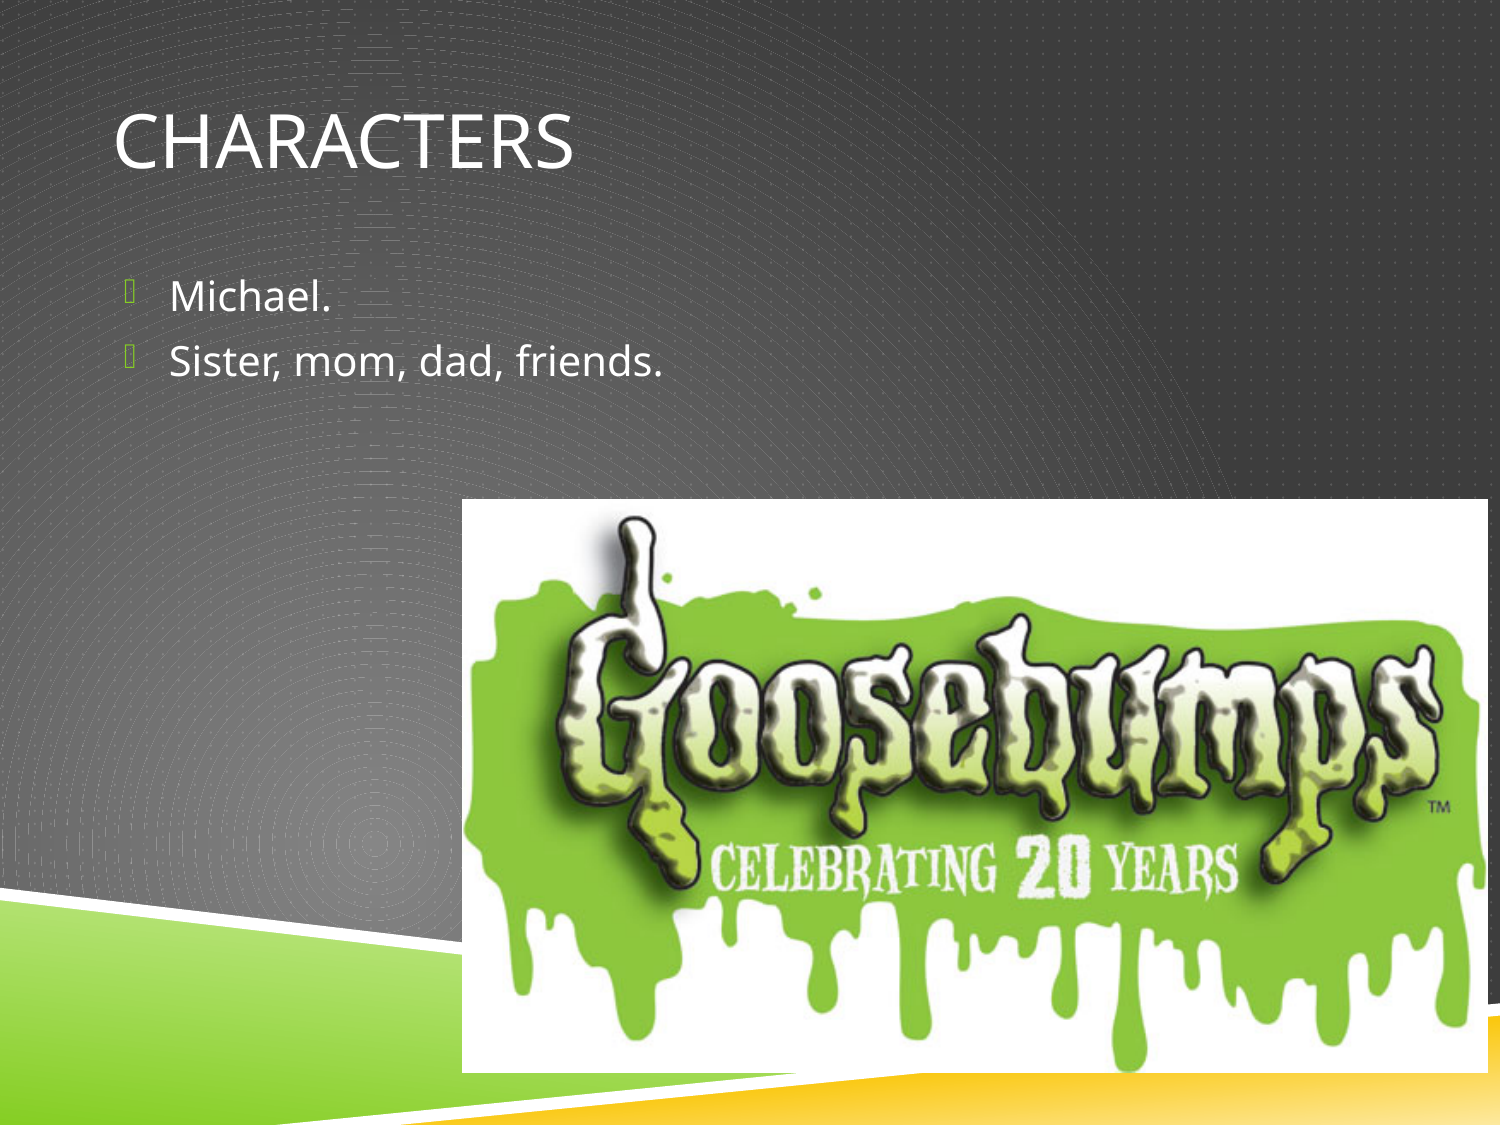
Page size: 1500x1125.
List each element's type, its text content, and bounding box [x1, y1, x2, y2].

title Characters [112, 45, 1388, 233]
list Michael. Sister, mom, dad, friends. [112, 262, 1388, 875]
picture [462, 499, 1488, 1073]
